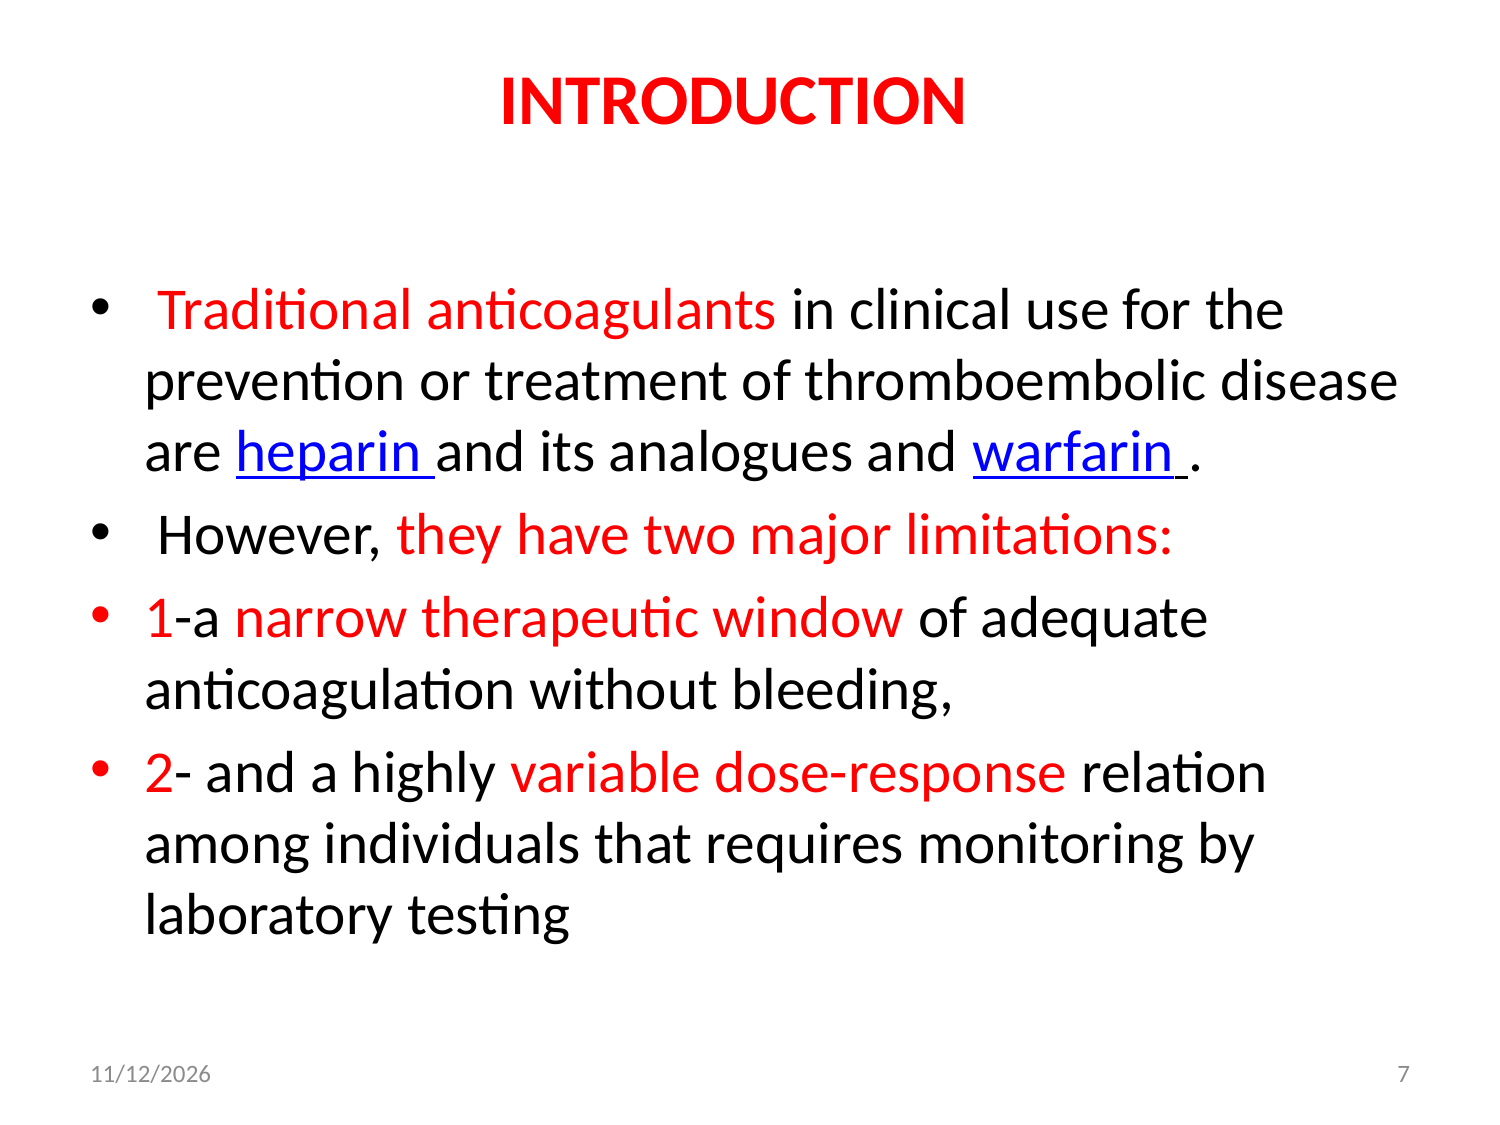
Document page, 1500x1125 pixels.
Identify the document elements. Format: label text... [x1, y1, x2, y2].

slide_number 7 [1074, 1042, 1425, 1103]
list Traditional anticoagulants in clinical use for the prevention or treatment of thromboembolic disease are heparin and its analogues and warfarin . However, they have two major limitations: 1-a narrow therapeutic window of adequate anticoagulation without bleeding, 2- and a highly variable dose-response relation among individuals that requires monitoring by laboratory testing [75, 262, 1425, 1005]
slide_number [75, 1042, 425, 1103]
title INTRODUCTION [75, 45, 1425, 233]
